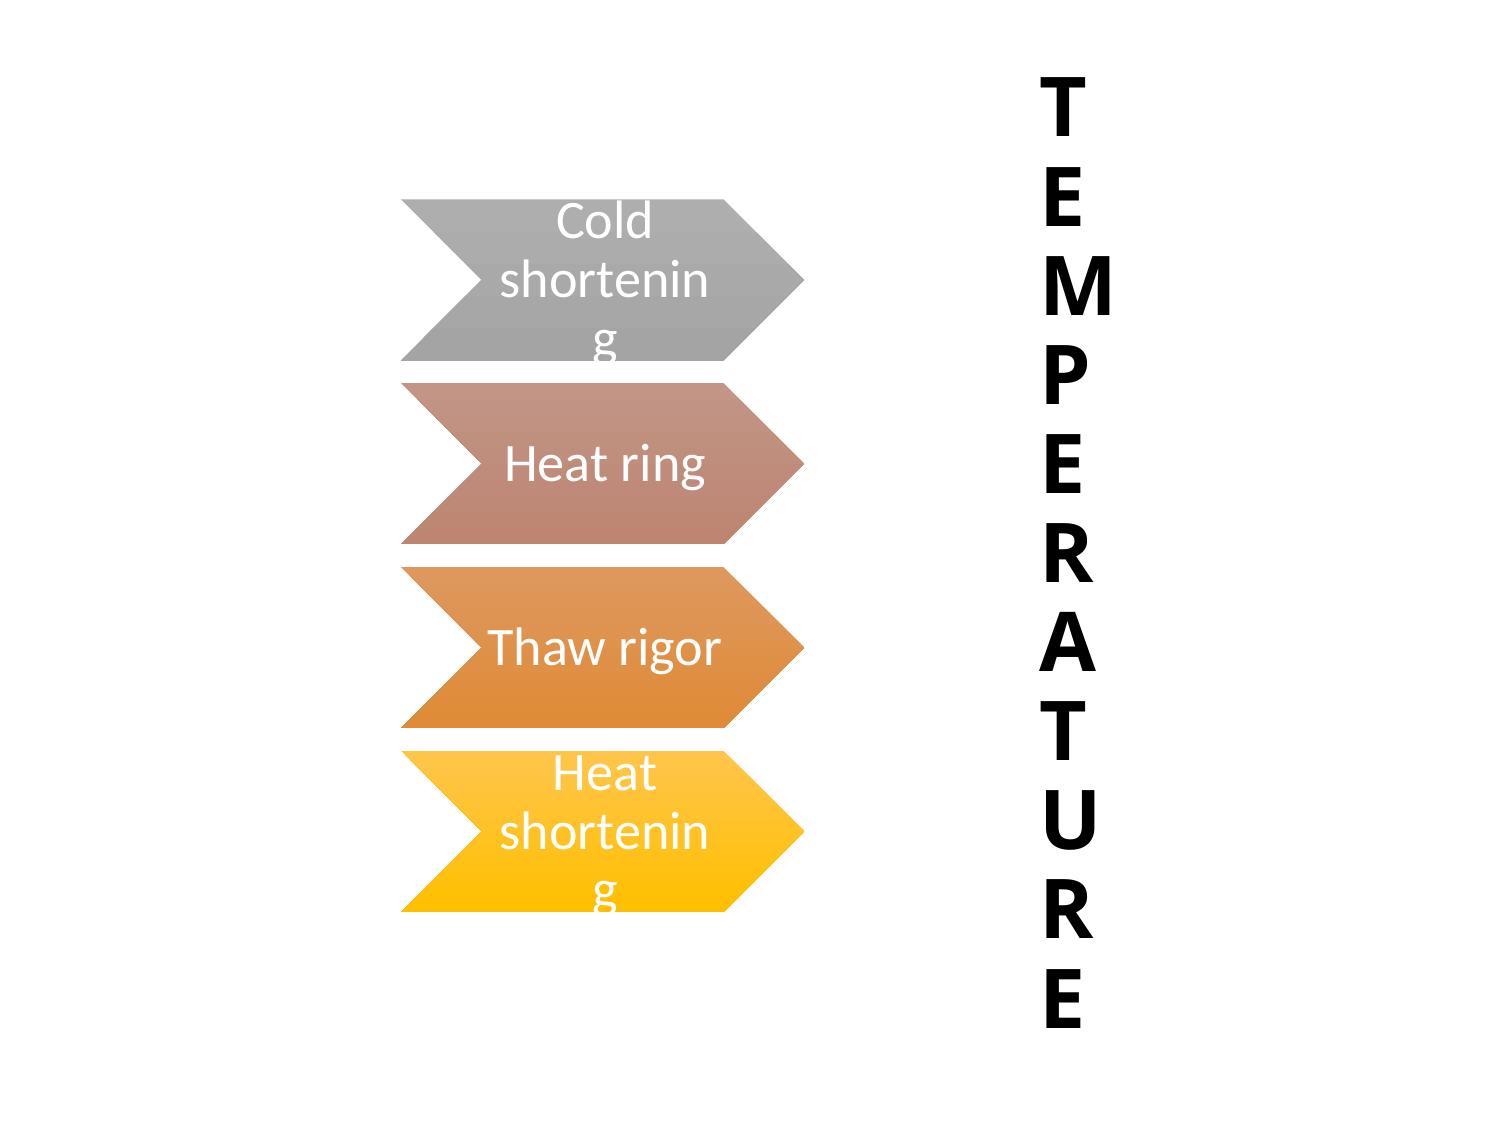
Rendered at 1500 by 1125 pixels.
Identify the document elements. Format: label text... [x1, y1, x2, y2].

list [0, 198, 1384, 913]
title T E M P E R A T U R E [1024, 913, 1132, 1060]
title T E M P E R A T U R E [1024, 51, 1132, 198]
